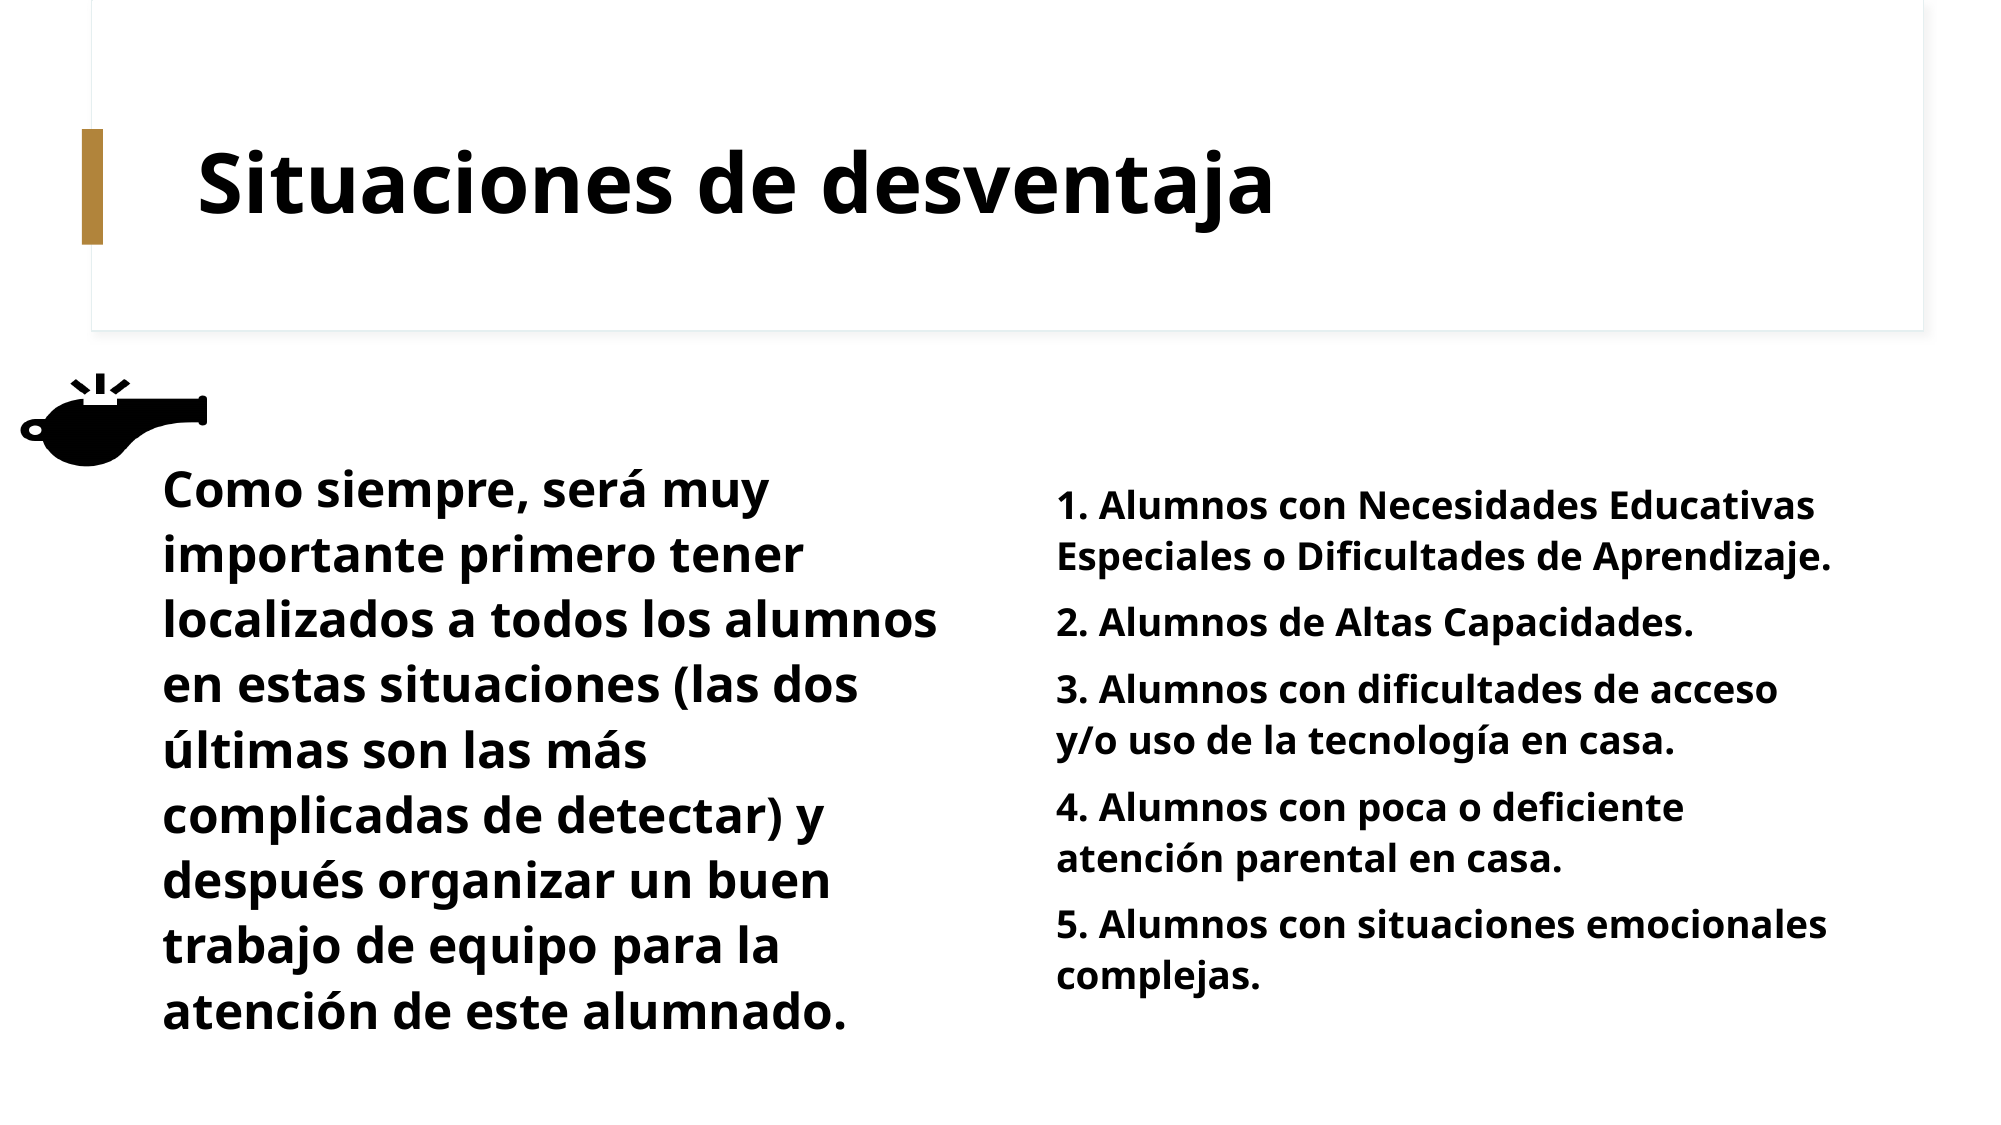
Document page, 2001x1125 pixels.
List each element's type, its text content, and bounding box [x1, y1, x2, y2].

picture [14, 345, 215, 496]
title Situaciones de desventaja [183, 90, 1851, 284]
list 1. Alumnos con Necesidades Educativas Especiales o Dificultades de Aprendizaje. 2. Alumnos de Altas Capacidades. 3. Alumnos con dificultades de acceso y/o uso de la tecnología en casa. 4. Alumnos con poca o deficiente atención parental en casa. 5. Alumnos con situaciones emocionales complejas. [1041, 406, 1851, 1013]
list Como siempre, será muy importante primero tener localizados a todos los alumnos en estas situaciones (las dos últimas son las más complicadas de detectar) y después organizar un buen trabajo de equipo para la atención de este alumnado. [147, 444, 958, 1051]
